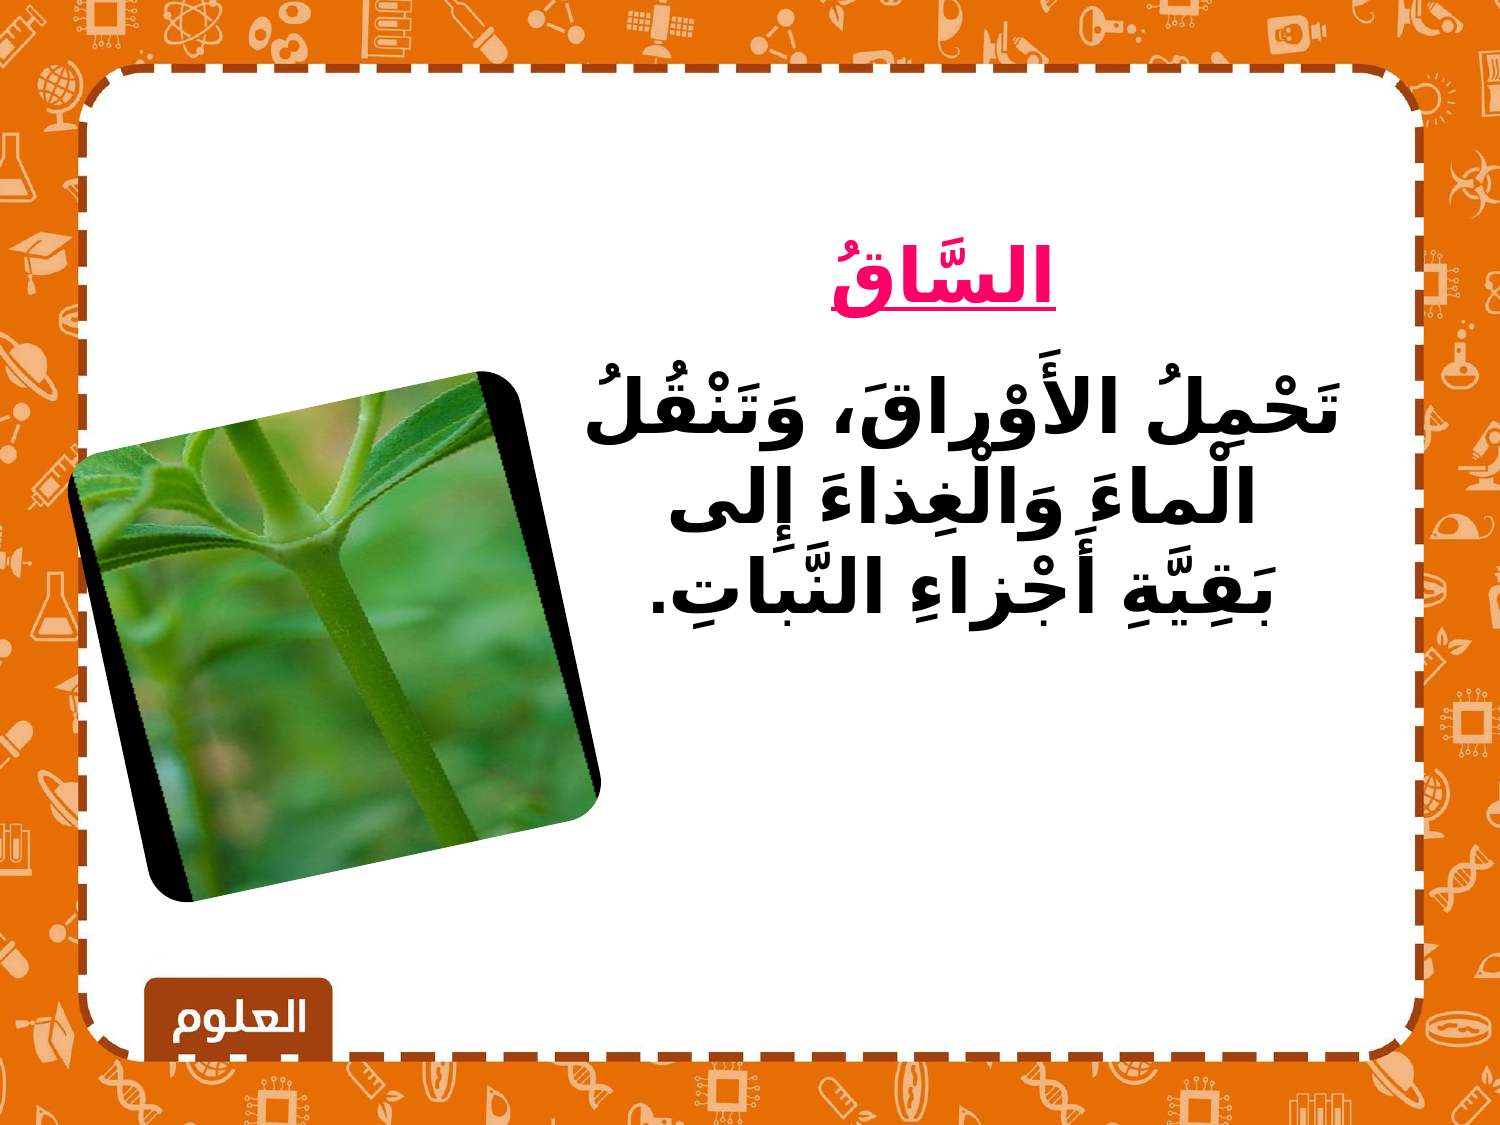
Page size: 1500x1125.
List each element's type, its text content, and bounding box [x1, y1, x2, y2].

text_box السَّاقُ [815, 220, 1072, 325]
picture [0, 0, 1500, 1125]
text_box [103, 407, 1368, 867]
